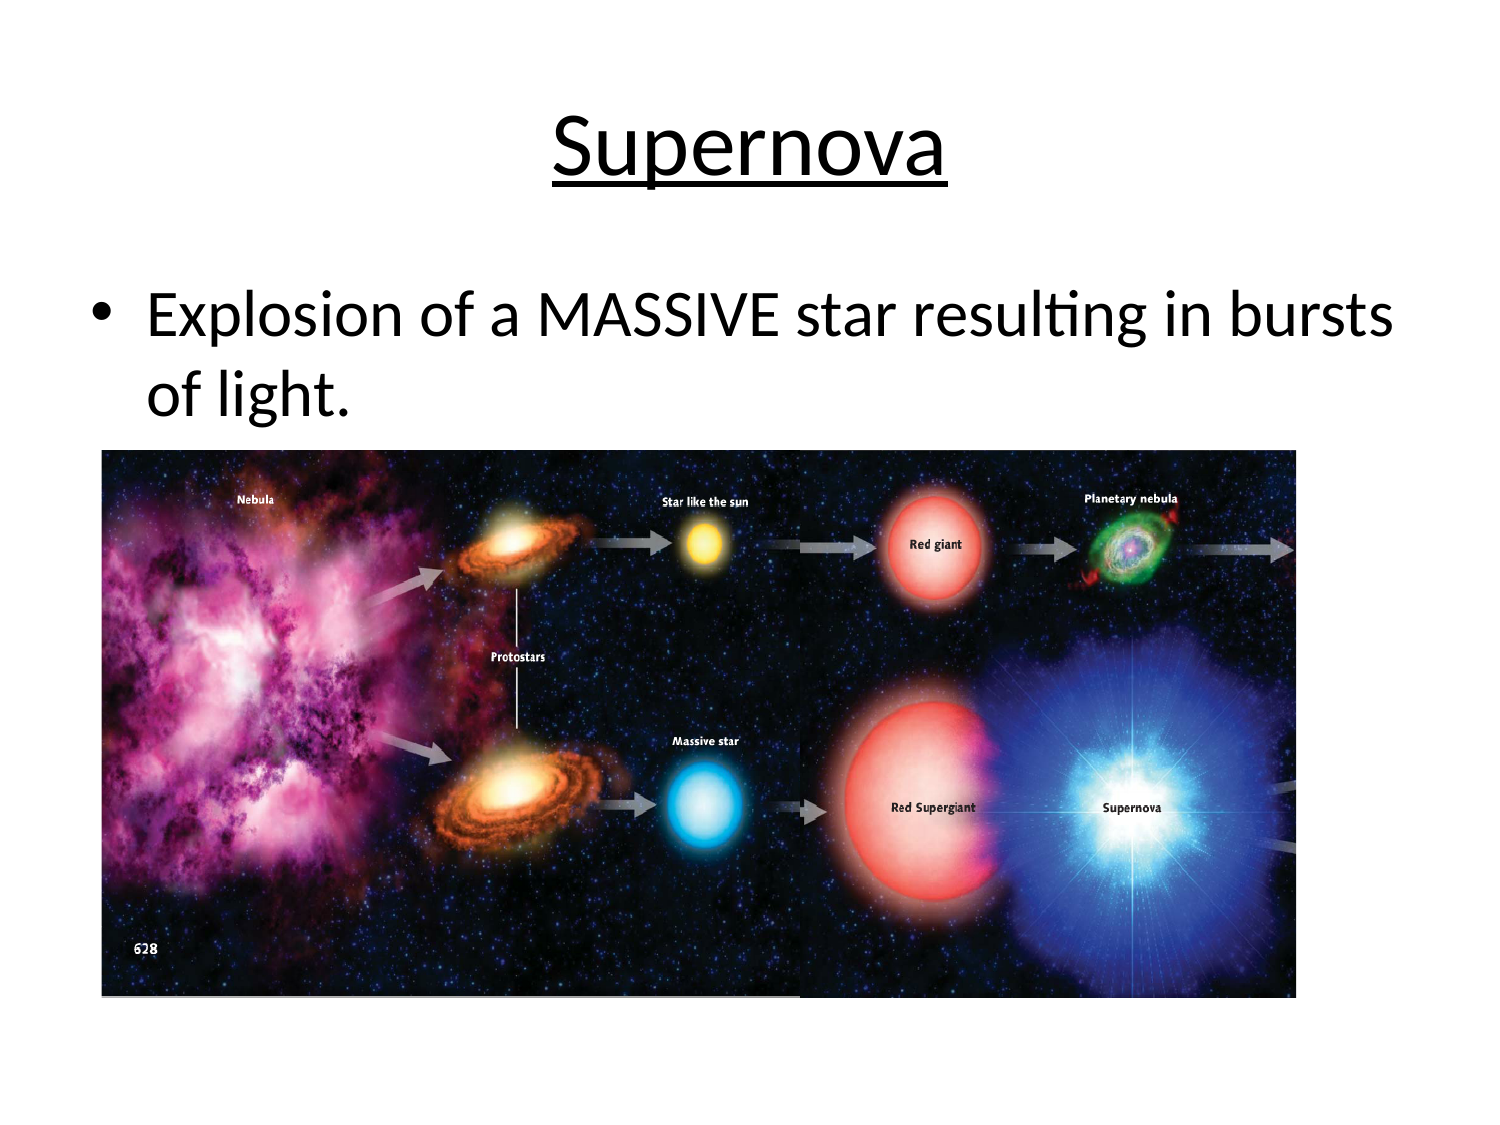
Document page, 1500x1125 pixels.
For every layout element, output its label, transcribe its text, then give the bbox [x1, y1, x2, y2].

list Explosion of a MASSIVE star resulting in bursts of light. [75, 262, 1425, 1005]
picture [101, 449, 1297, 998]
title Supernova [75, 45, 1425, 233]
